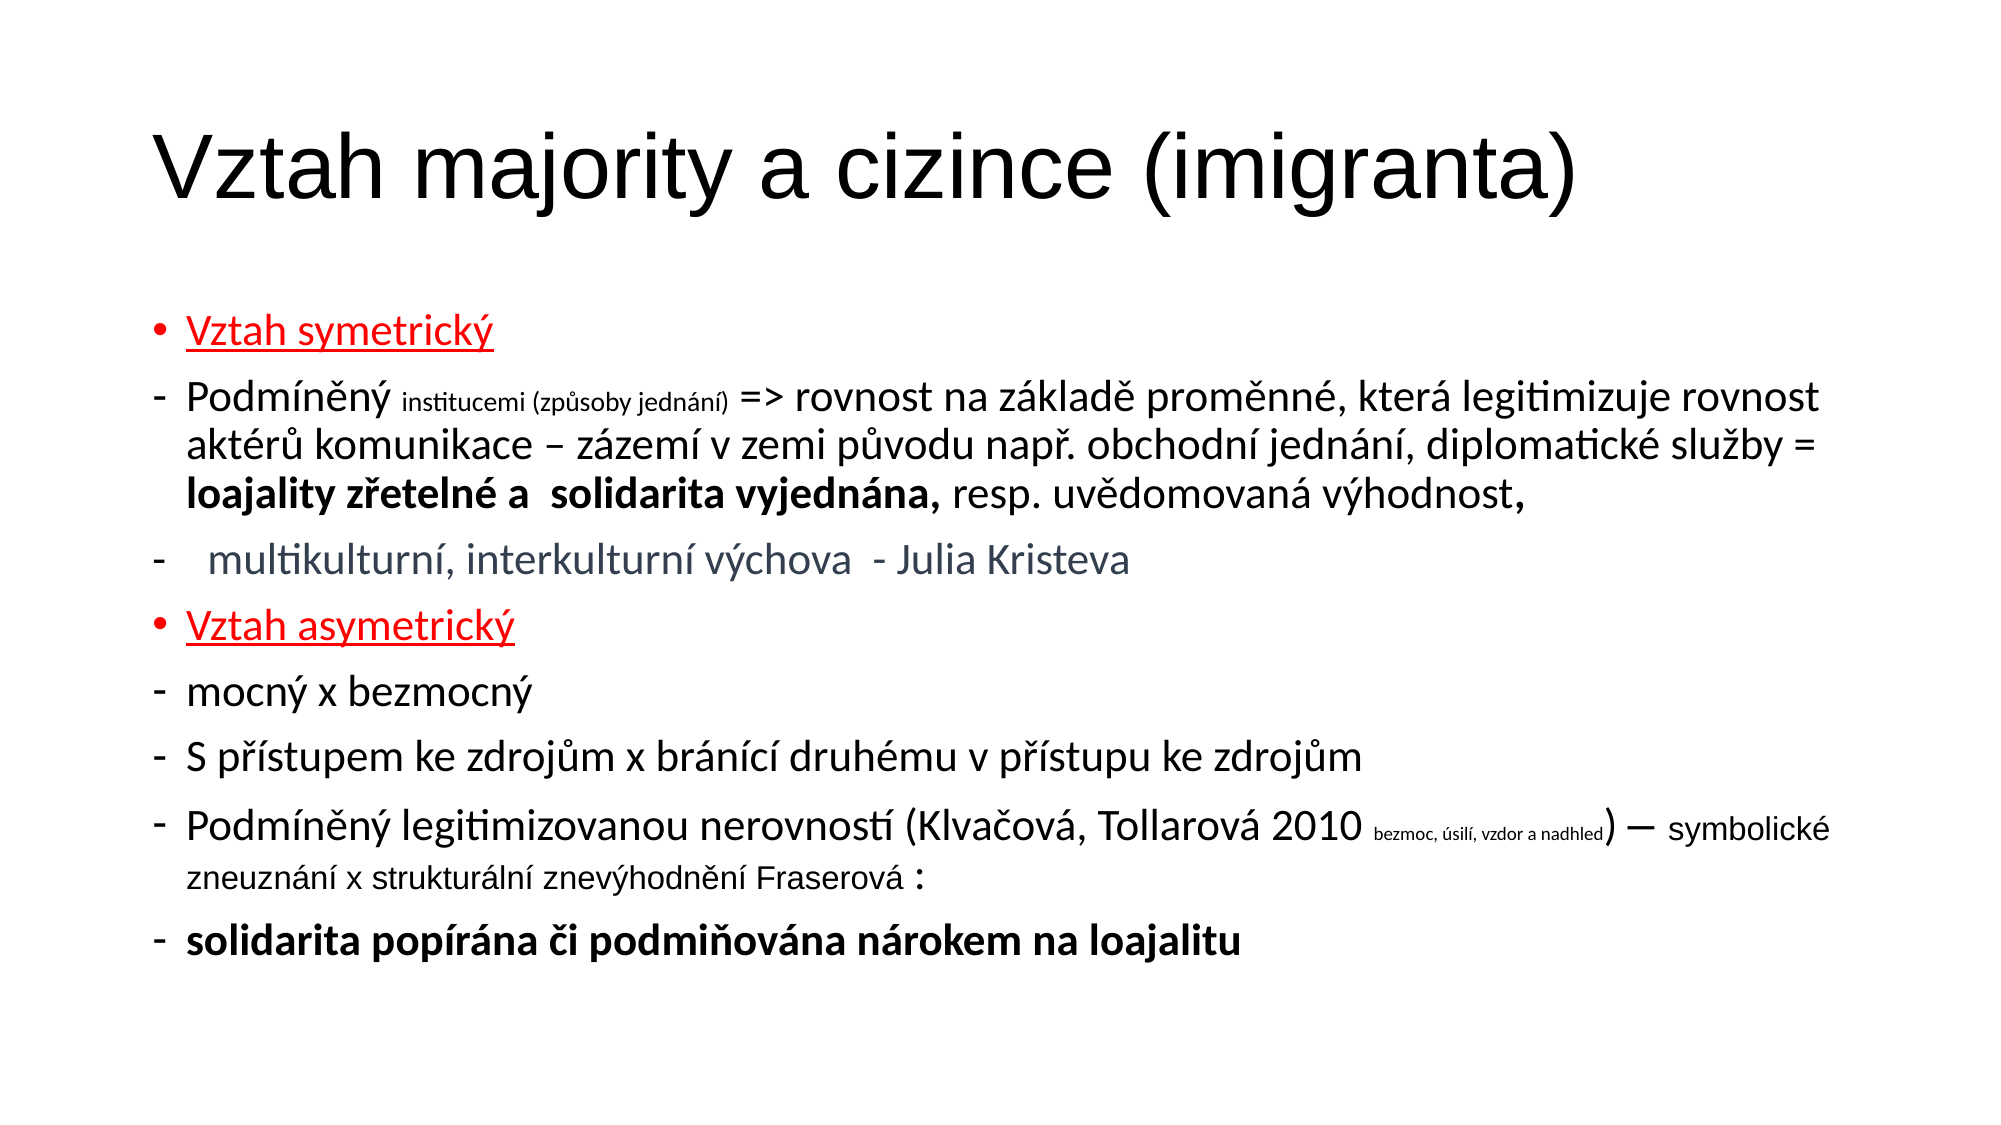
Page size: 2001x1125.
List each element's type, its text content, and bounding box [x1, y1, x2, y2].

title Vztah majority a cizince (imigranta) [137, 59, 1863, 278]
list Vztah symetrický Podmíněný institucemi (způsoby jednání) => rovnost na základě proměnné, která legitimizuje rovnost aktérů komunikace – zázemí v zemi původu např. obchodní jednání, diplomatické služby = loajality zřetelné a solidarita vyjednána, resp. uvědomovaná výhodnost, - multikulturní, interkulturní výchova - Julia Kristeva Vztah asymetrický mocný x bezmocný S přístupem ke zdrojům x bránící druhému v přístupu ke zdrojům Podmíněný legitimizovanou nerovností (Klvačová, Tollarová 2010 bezmoc, úsilí, vzdor a nadhled) – symbolické zneuznání x strukturální znevýhodnění Fraserová : solidarita popírána či podmiňována nárokem na loajalitu [137, 299, 1863, 1014]
